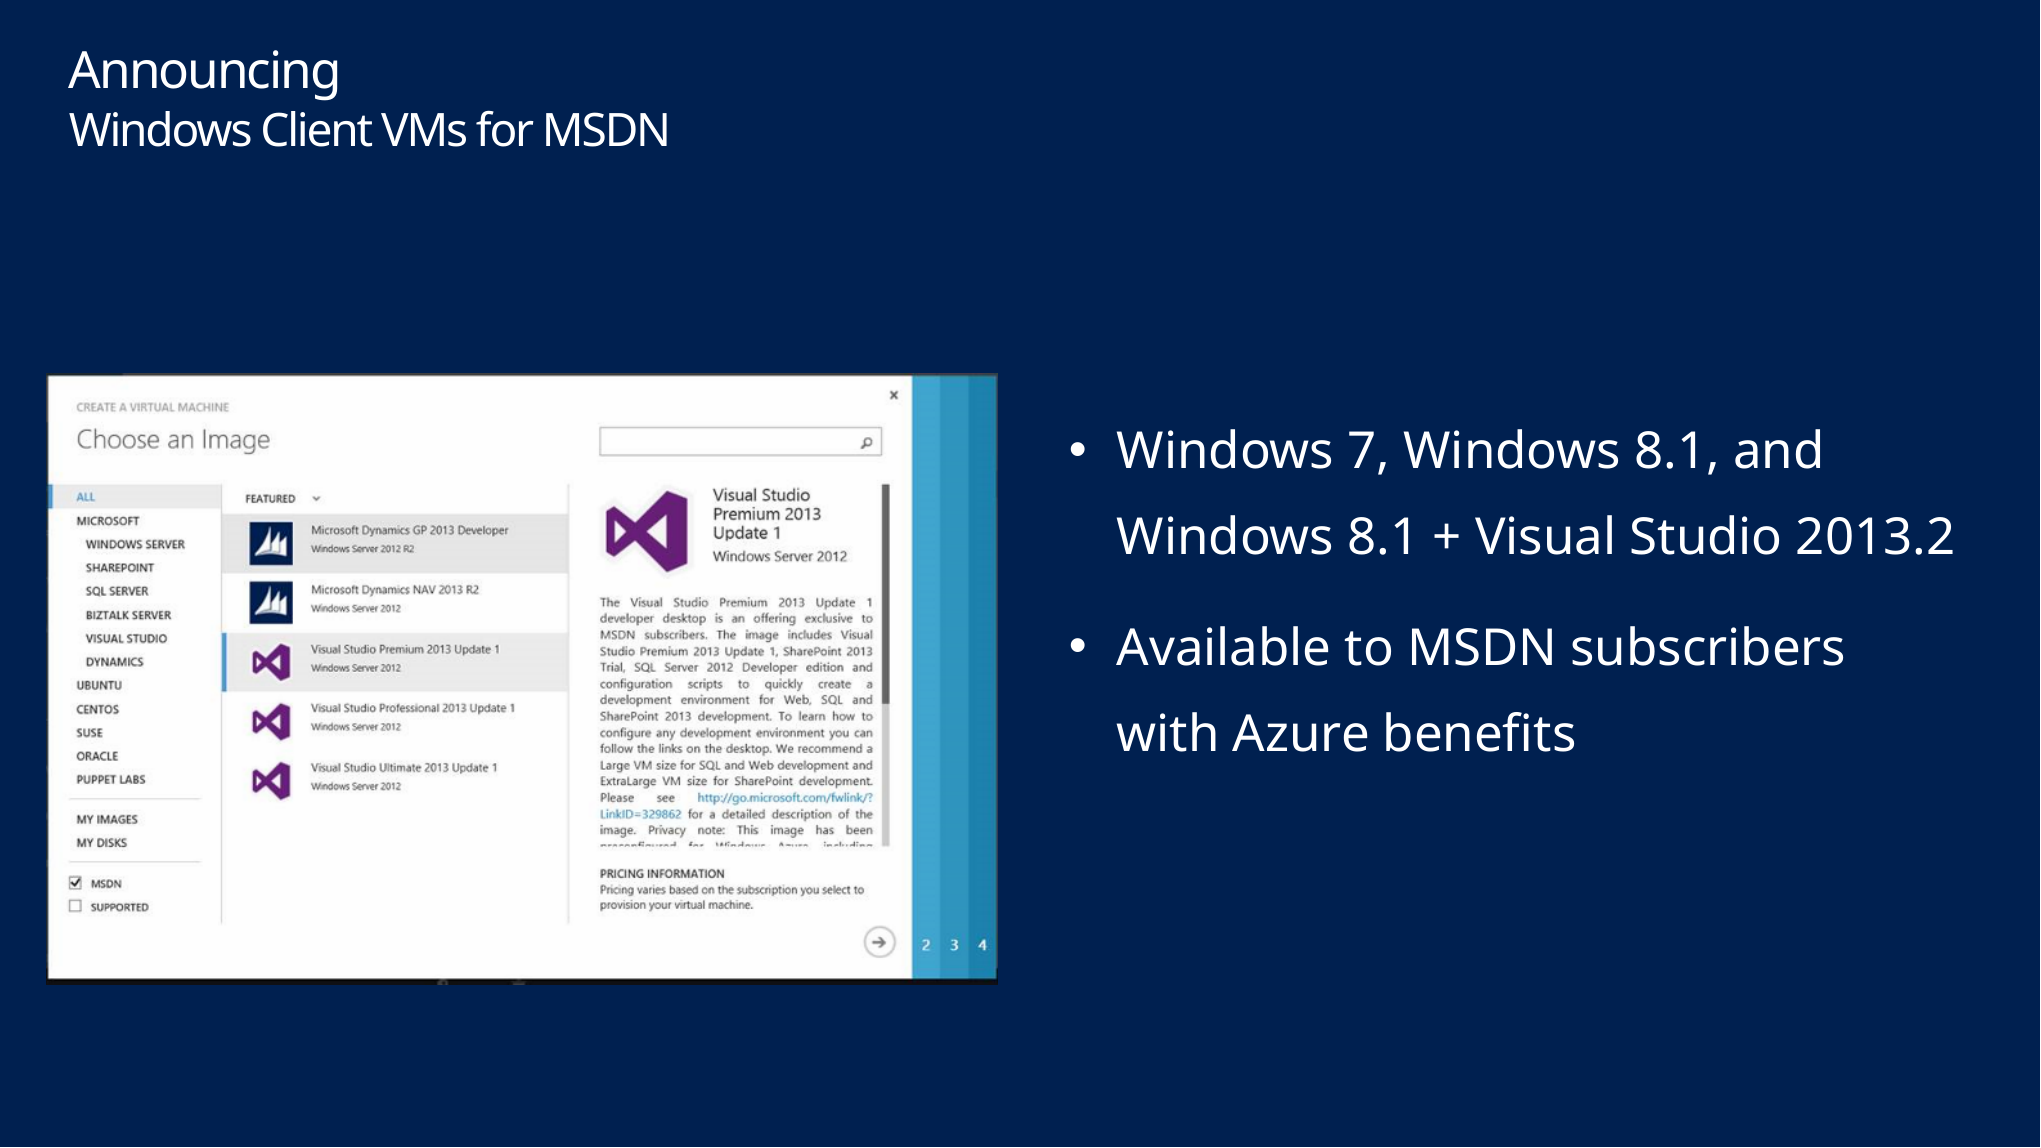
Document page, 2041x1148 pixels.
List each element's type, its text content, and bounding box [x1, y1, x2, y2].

picture [45, 373, 998, 985]
title Announcing Windows Client VMs for MSDN [45, 23, 1996, 175]
text_box Windows 7, Windows 8.1, and Windows 8.1 + Visual Studio 2013.2 Available to MSDN subscribers with Azure benefits [1054, 385, 1975, 769]
